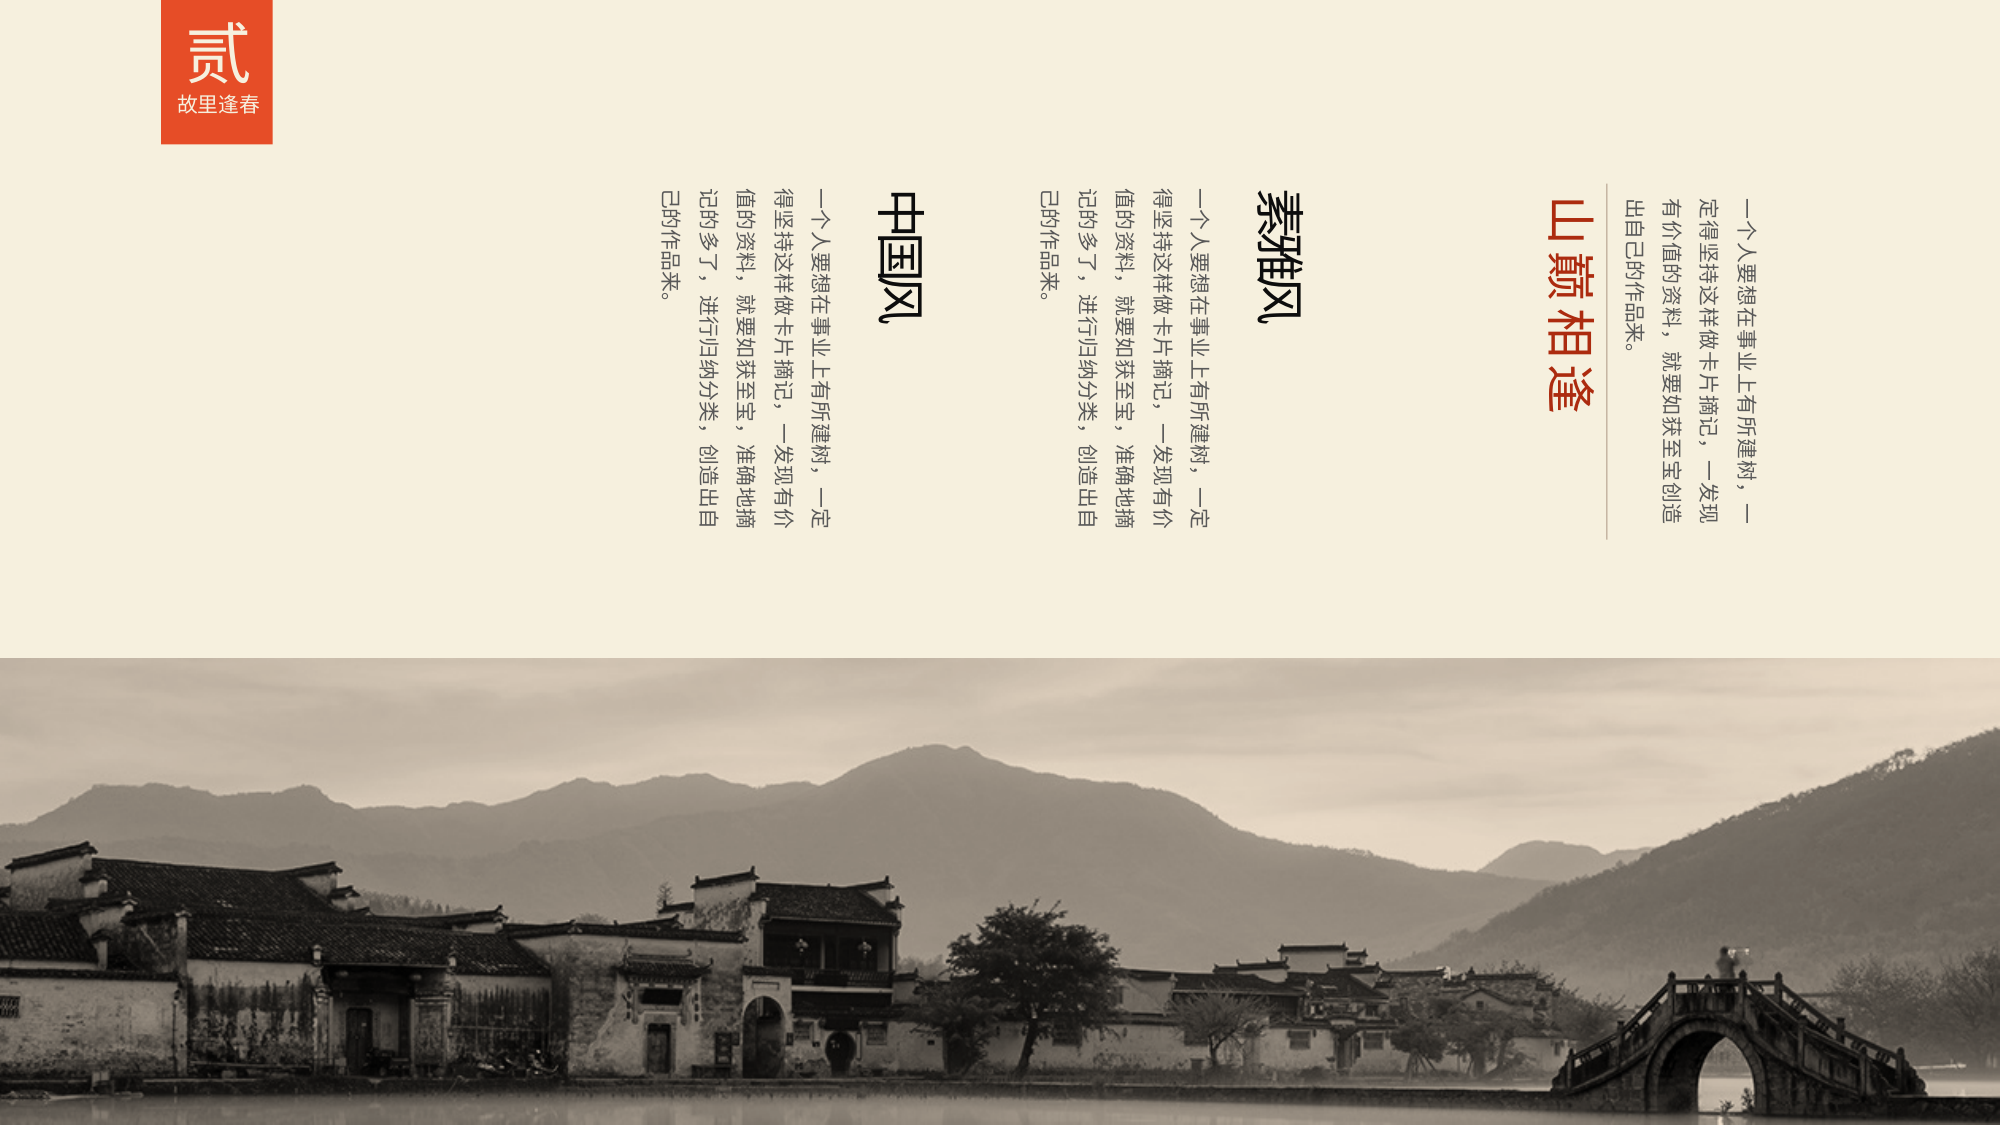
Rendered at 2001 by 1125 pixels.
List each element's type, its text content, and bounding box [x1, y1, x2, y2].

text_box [1518, 180, 1789, 540]
picture [0, 658, 2000, 1125]
text_box 中国风 [862, 180, 948, 369]
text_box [161, 0, 273, 145]
text_box 一个人要想在事业上有所建树，一定得坚持这样做卡片摘记，一发现有价值的资料，就要如获至宝，准确地摘记的多了，进行归纳分类，创造出自己的作品来。 [642, 180, 862, 537]
text_box 素雅风 [1241, 180, 1327, 369]
text_box 一个人要想在事业上有所建树，一定得坚持这样做卡片摘记，一发现有价值的资料，就要如获至宝，准确地摘记的多了，进行归纳分类，创造出自己的作品来。 [1021, 180, 1241, 537]
